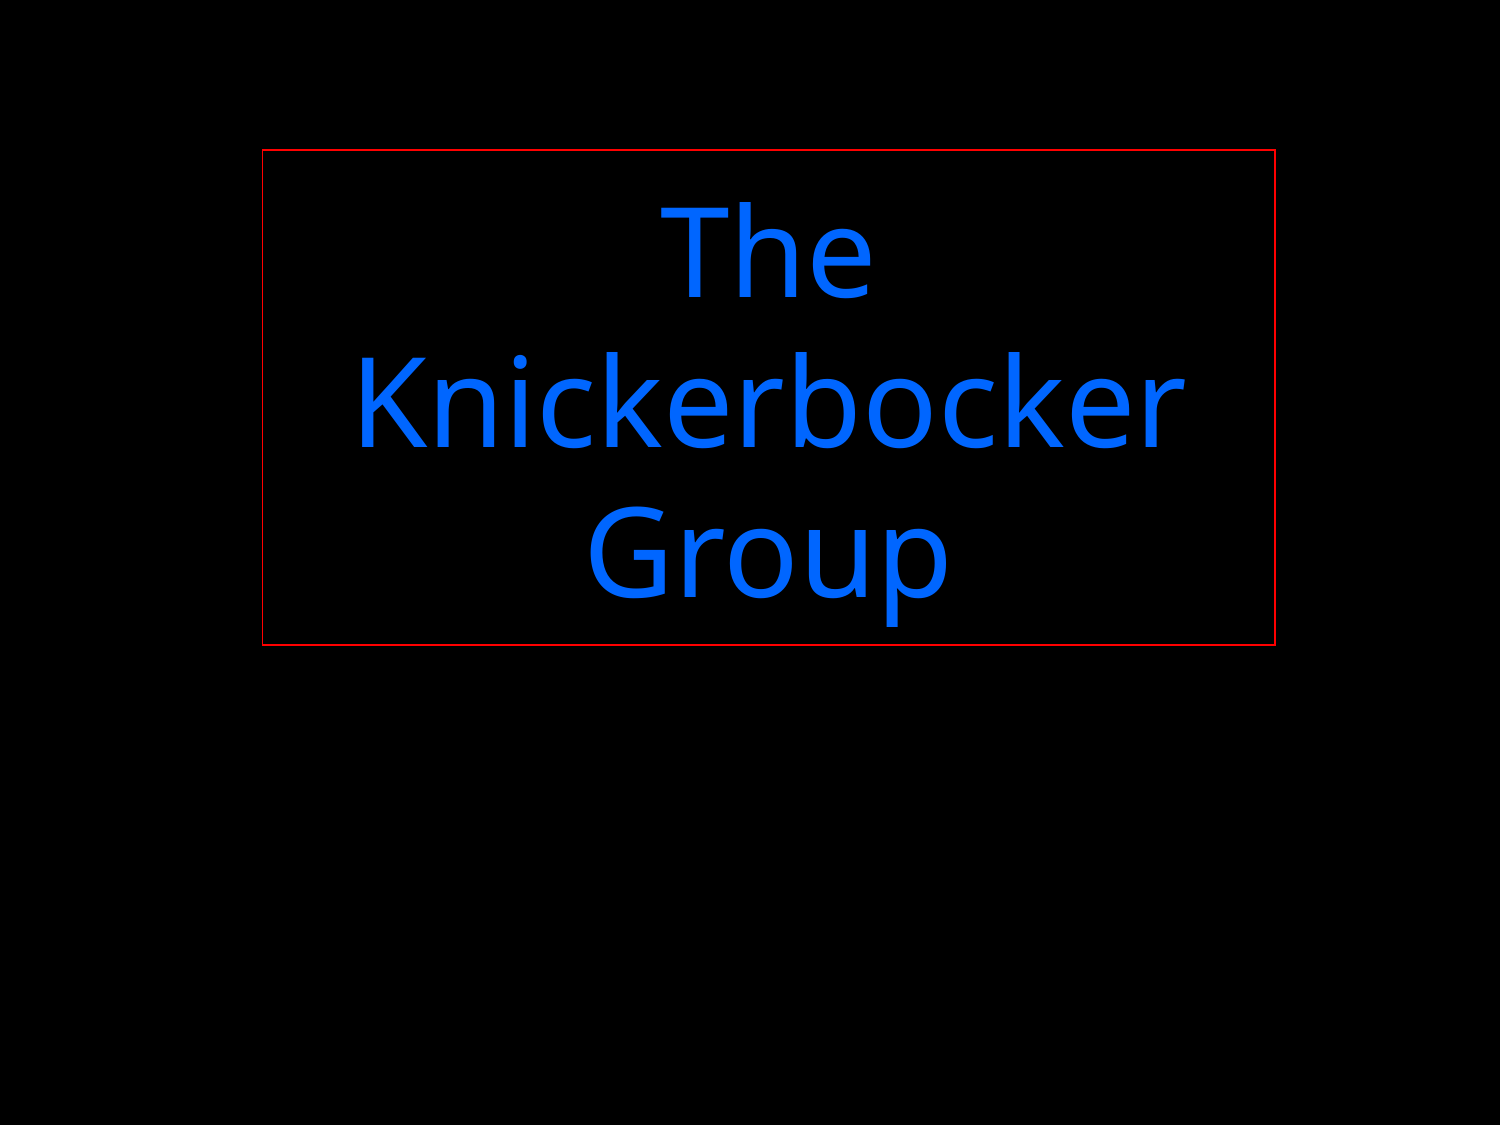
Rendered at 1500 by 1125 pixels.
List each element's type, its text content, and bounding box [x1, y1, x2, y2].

text_box The Knickerbocker Group [262, 149, 1275, 645]
